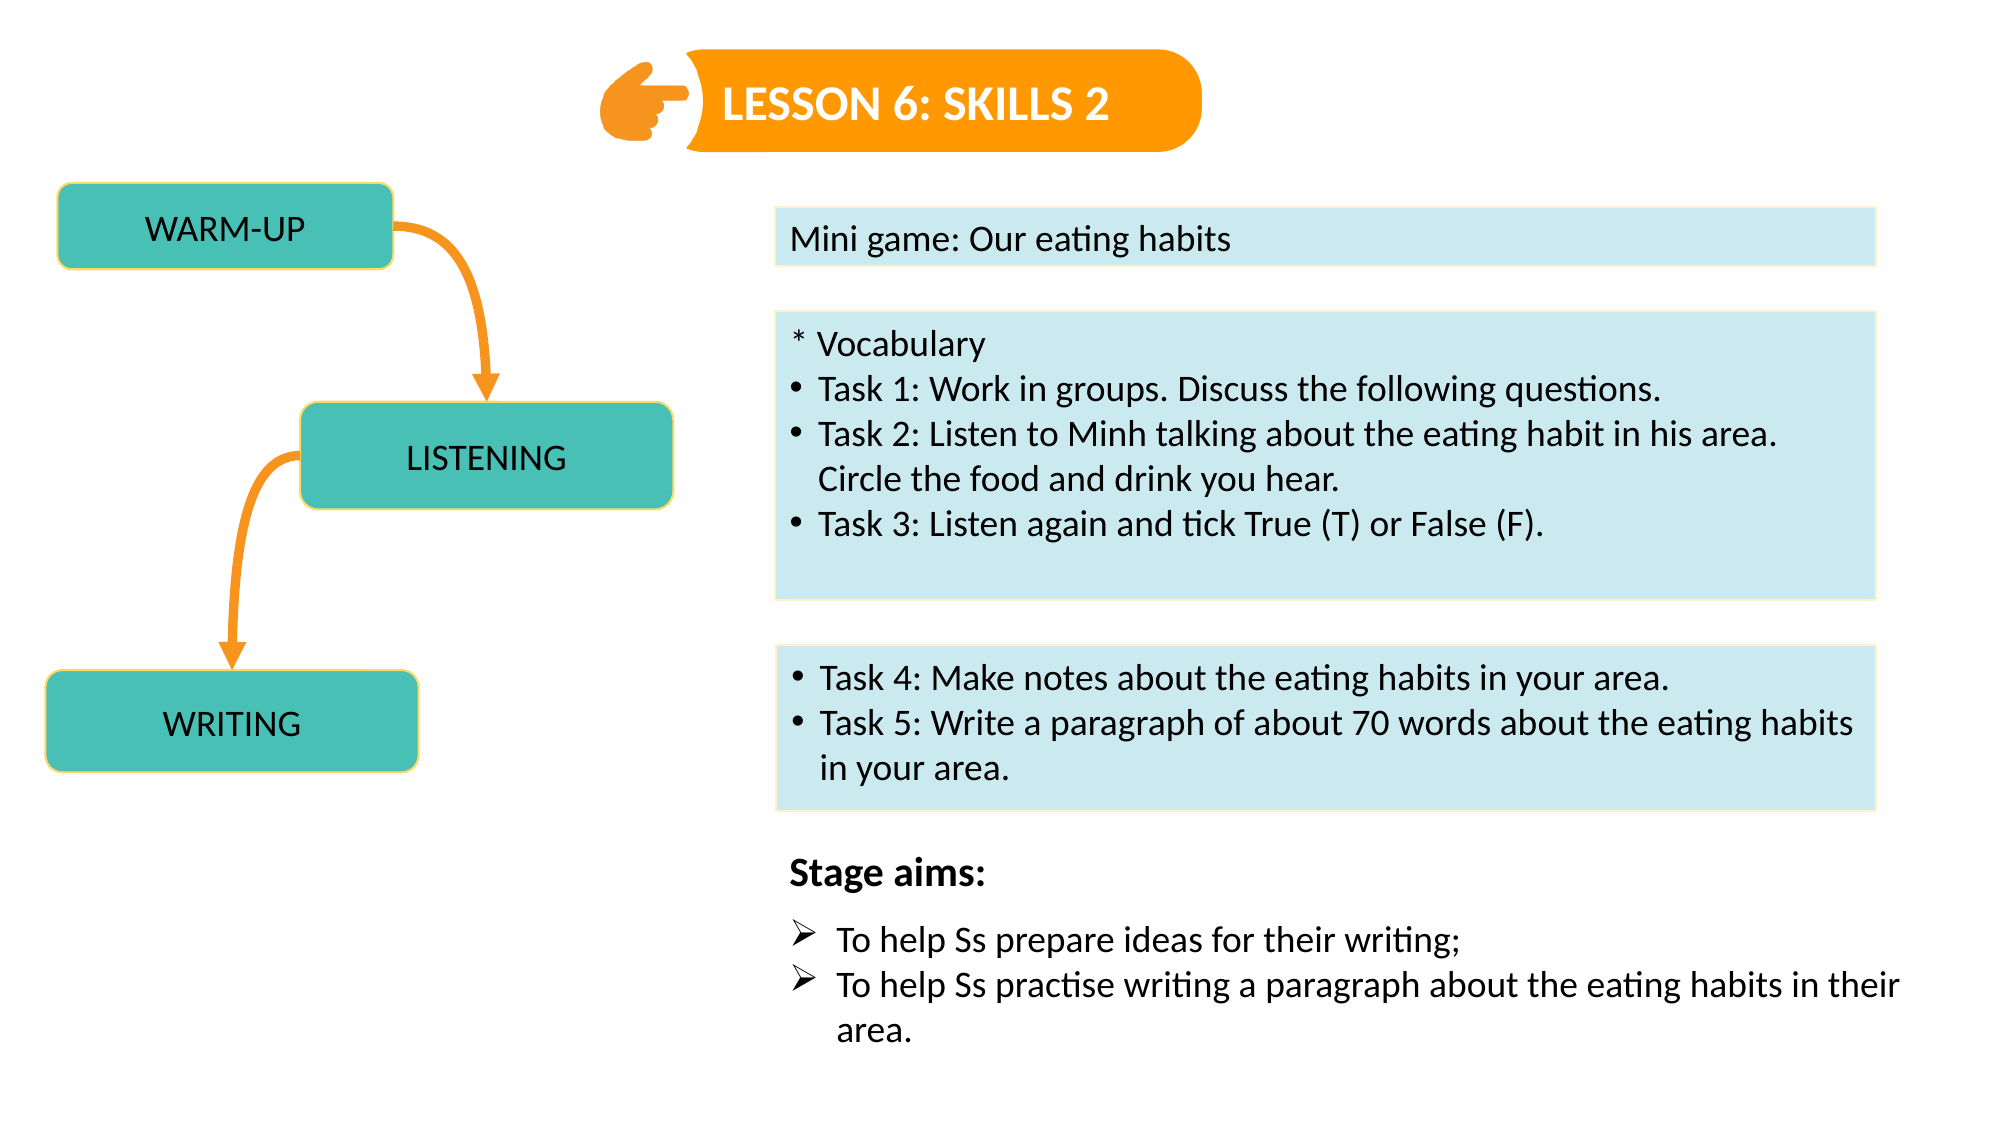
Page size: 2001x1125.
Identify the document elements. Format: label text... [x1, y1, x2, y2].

text_box Mini game: Our eating habits [774, 206, 1876, 266]
text_box Stage aims: To help Ss prepare ideas for their writing; To help Ss practise writing a paragraph about the eating habits in their area. [774, 837, 1924, 1058]
text_box LISTENING [300, 401, 674, 510]
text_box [231, 455, 301, 671]
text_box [393, 225, 487, 403]
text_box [576, 25, 1203, 177]
text_box [749, 287, 1105, 427]
text_box WRITING [45, 669, 419, 773]
text_box Task 4: Make notes about the eating habits in your area. Task 5: Write a paragraph of about 70 words about the eating habits in your area. [776, 645, 1876, 811]
text_box * Vocabulary Task 1: Work in groups. Discuss the following questions. Task 2: Listen to Minh talking about the eating habit in his area. Circle the food and drink you hear. Task 3: Listen again and tick True (T) or False (F). [774, 311, 1876, 600]
text_box WARM-UP [57, 182, 394, 270]
